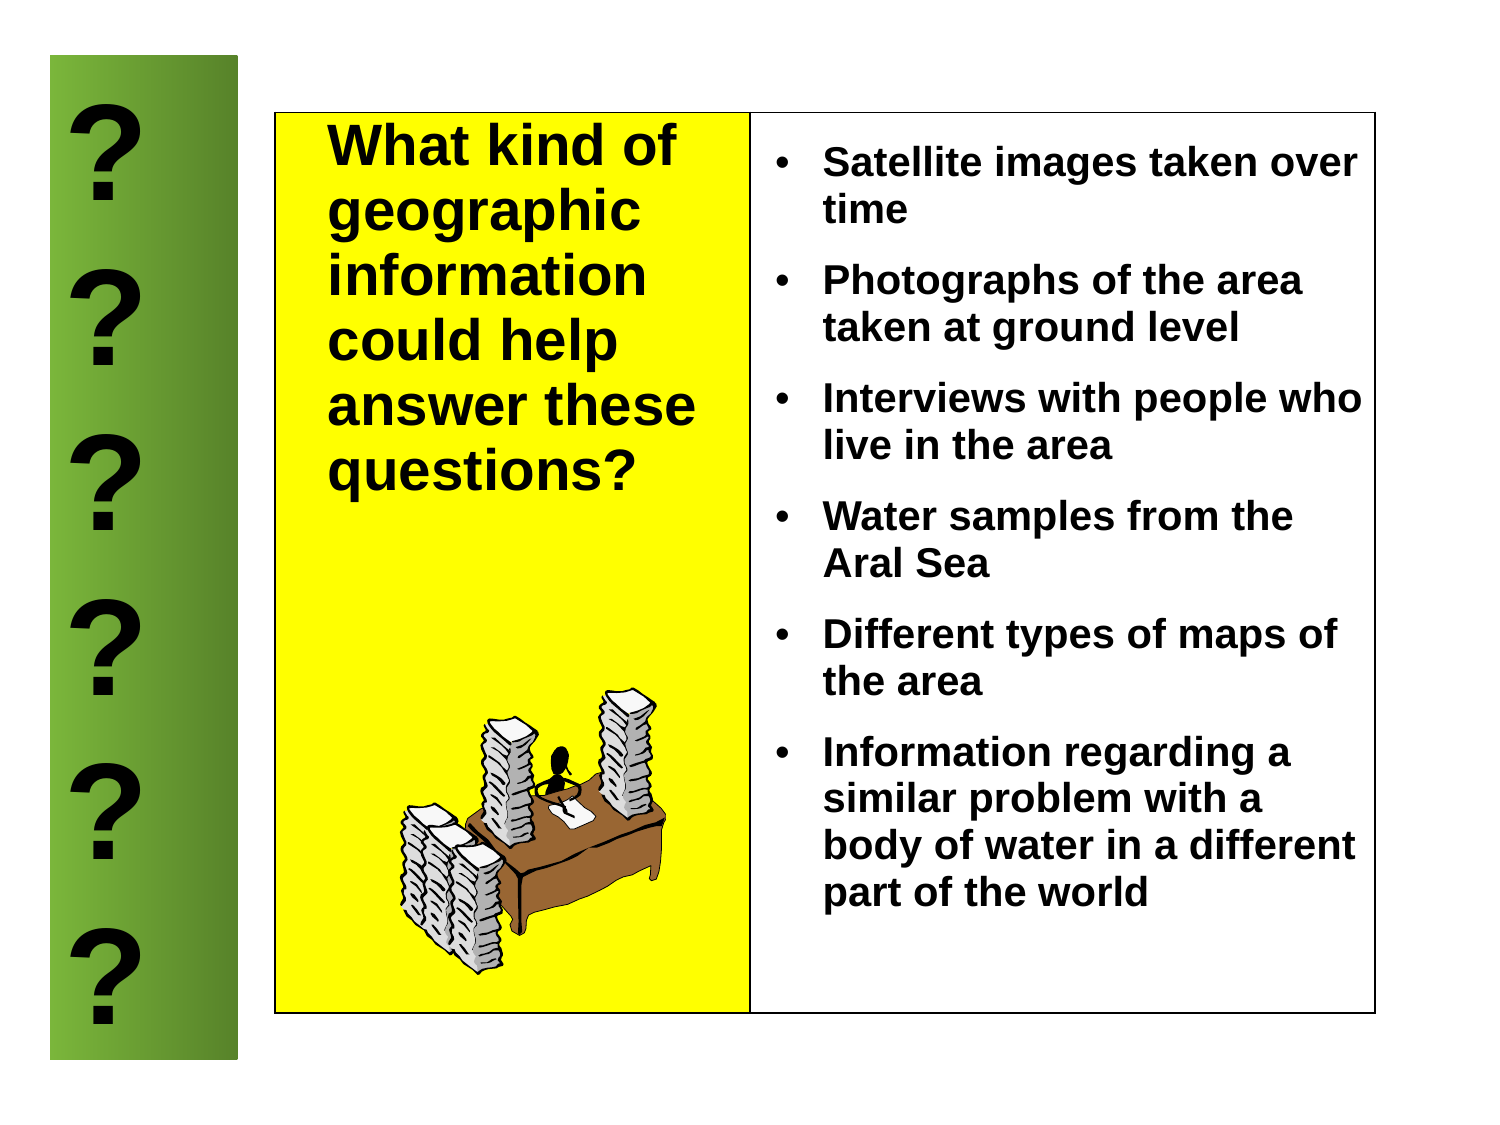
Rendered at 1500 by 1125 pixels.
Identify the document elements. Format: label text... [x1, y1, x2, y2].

table_header Satellite images taken over time Photographs of the area taken at ground level Interviews with people who live in the area Water samples from the Aral Sea Different types of maps of the area Information regarding a similar problem with a body of water in a different part of the world [751, 113, 1374, 1012]
picture [399, 687, 667, 976]
table_header What kind of geographic information could help answer these questions? [276, 113, 749, 1012]
text_box ? ? ? ? ? ? [50, 55, 238, 1060]
